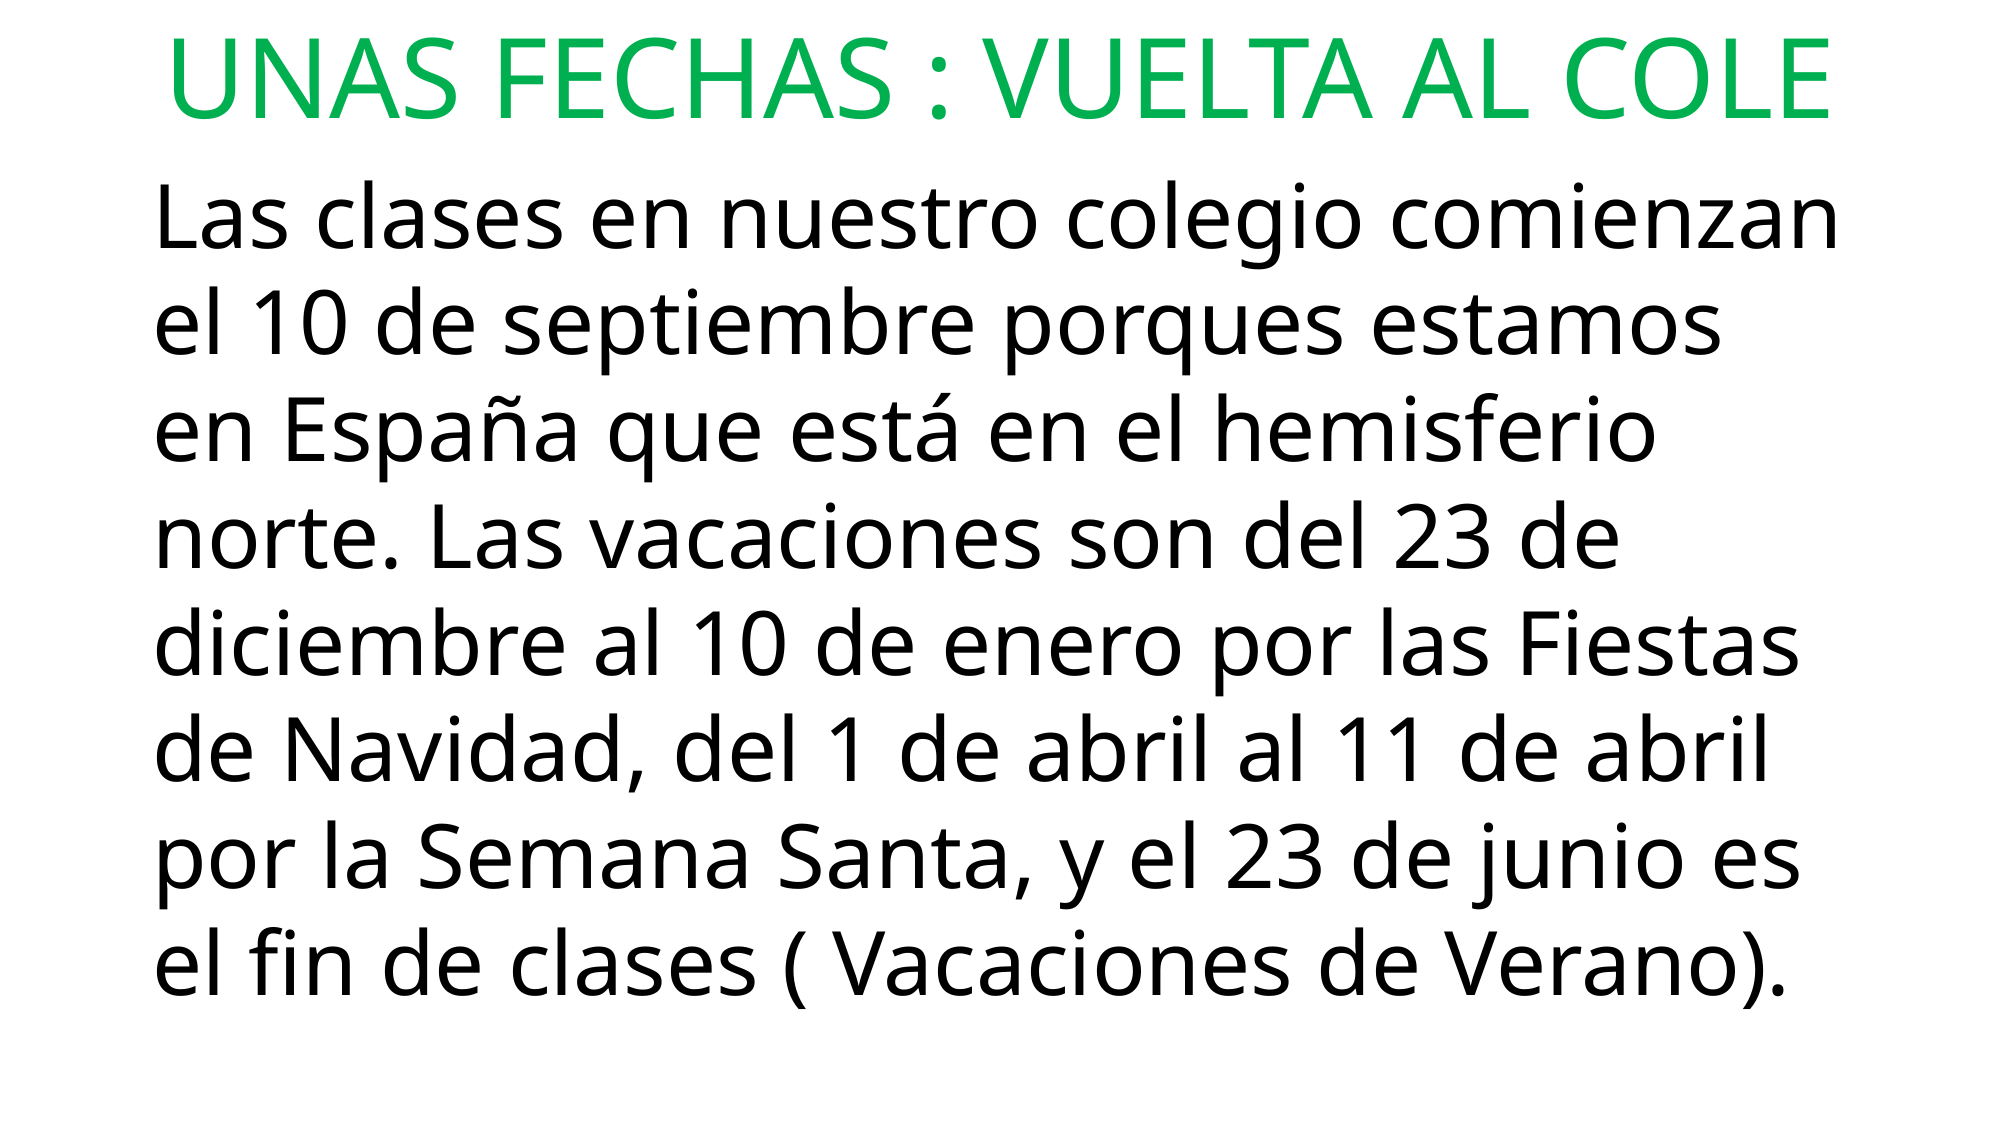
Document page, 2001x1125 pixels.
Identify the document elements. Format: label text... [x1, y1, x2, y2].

text_box UNAS FECHAS : VUELTA AL COLE Las clases en nuestro colegio comienzan el 10 de septiembre porques estamos en España que está en el hemisferio norte. Las vacaciones son del 23 de diciembre al 10 de enero por las Fiestas de Navidad, del 1 de abril al 11 de abril por la Semana Santa, y el 23 de junio es el fin de clases ( Vacaciones de Verano). [137, 0, 1863, 1125]
